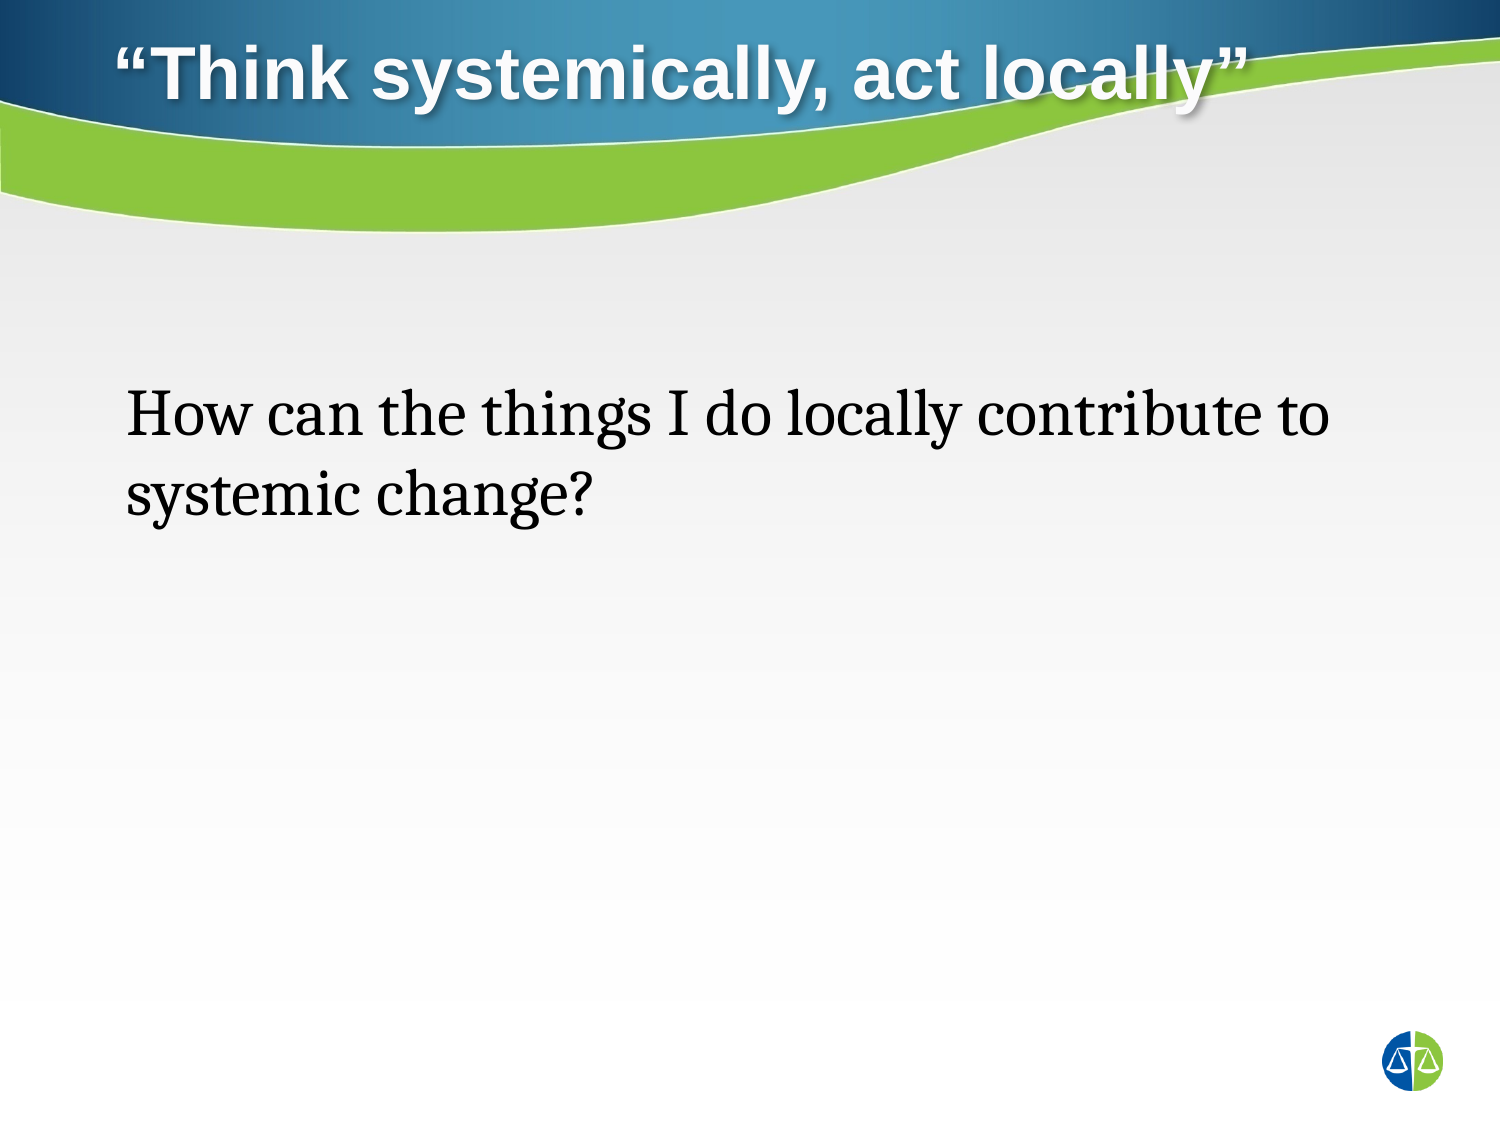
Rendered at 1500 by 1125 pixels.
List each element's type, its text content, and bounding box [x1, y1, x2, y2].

picture [0, 0, 1500, 1125]
text_box “Think systemically, act locally” [112, 23, 1412, 122]
list How can the things I do locally contribute to systemic change? [111, 253, 1436, 908]
